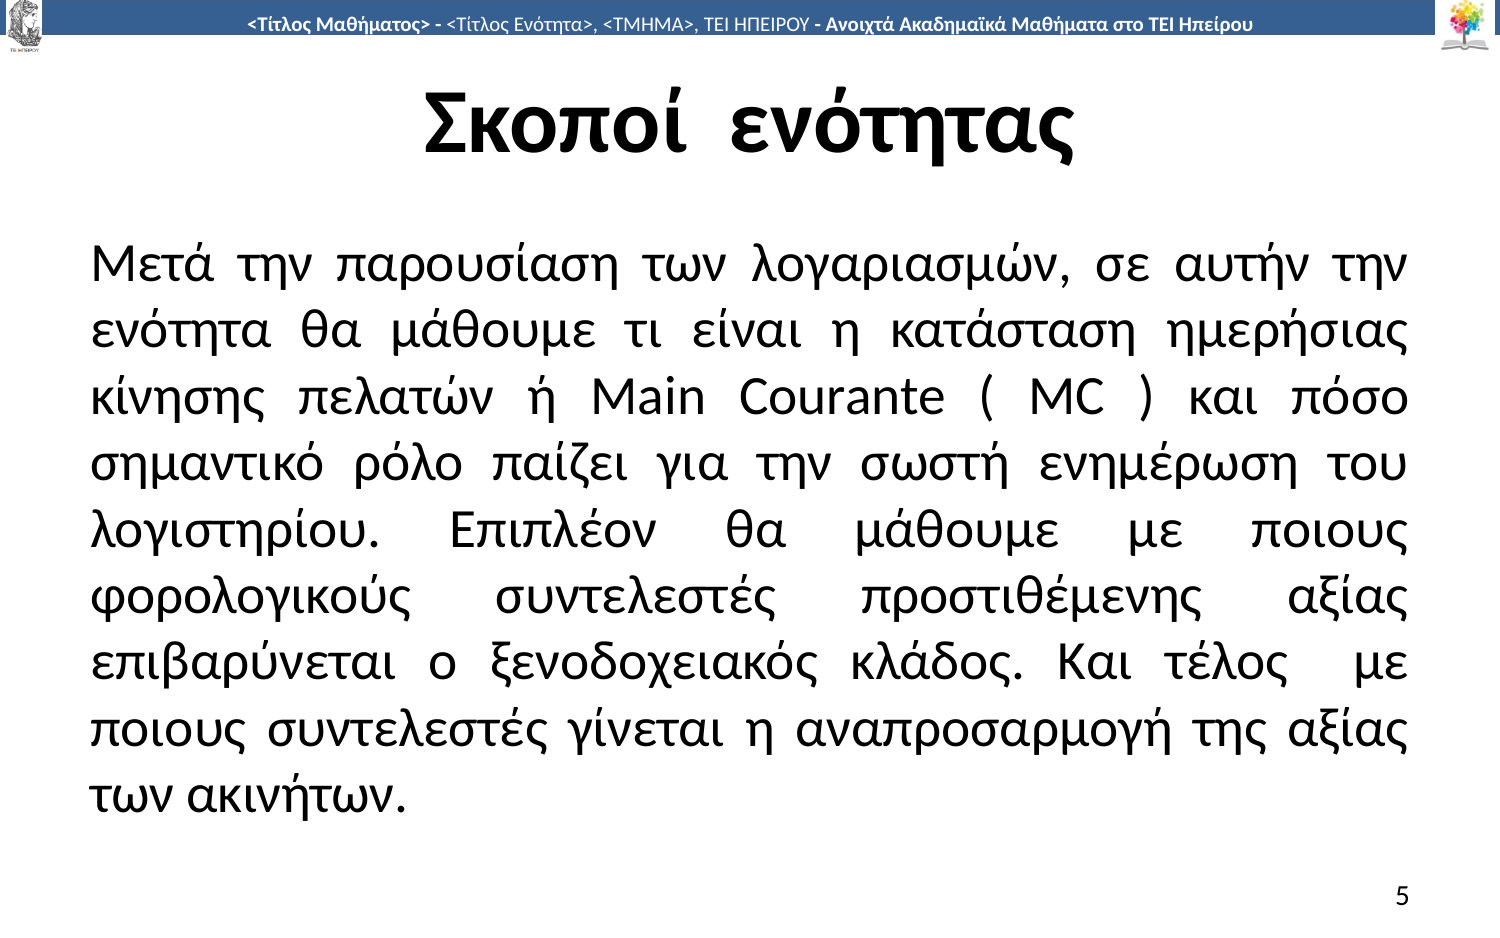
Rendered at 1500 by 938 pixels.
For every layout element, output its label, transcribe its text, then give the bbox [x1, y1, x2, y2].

list Μετά την παρουσίαση των λογαριασμών, σε αυτήν την ενότητα θα μάθουμε τι είναι η κατάσταση ημερήσιας κίνησης πελατών ή Main Courante ( MC ) και πόσο σημαντικό ρόλο παίζει για την σωστή ενημέρωση του λογιστηρίου. Επιπλέον θα μάθουμε με ποιους φορολογικούς συντελεστές προστιθέμενης αξίας επιβαρύνεται ο ξενοδοχειακός κλάδος. Και τέλος με ποιους συντελεστές γίνεται η αναπροσαρμογή της αξίας των ακινήτων. [75, 218, 1425, 838]
picture [1435, 0, 1495, 52]
title Σκοποί ενότητας [75, 37, 1425, 194]
slide_number 5 [1074, 868, 1425, 919]
picture [6, 0, 42, 54]
